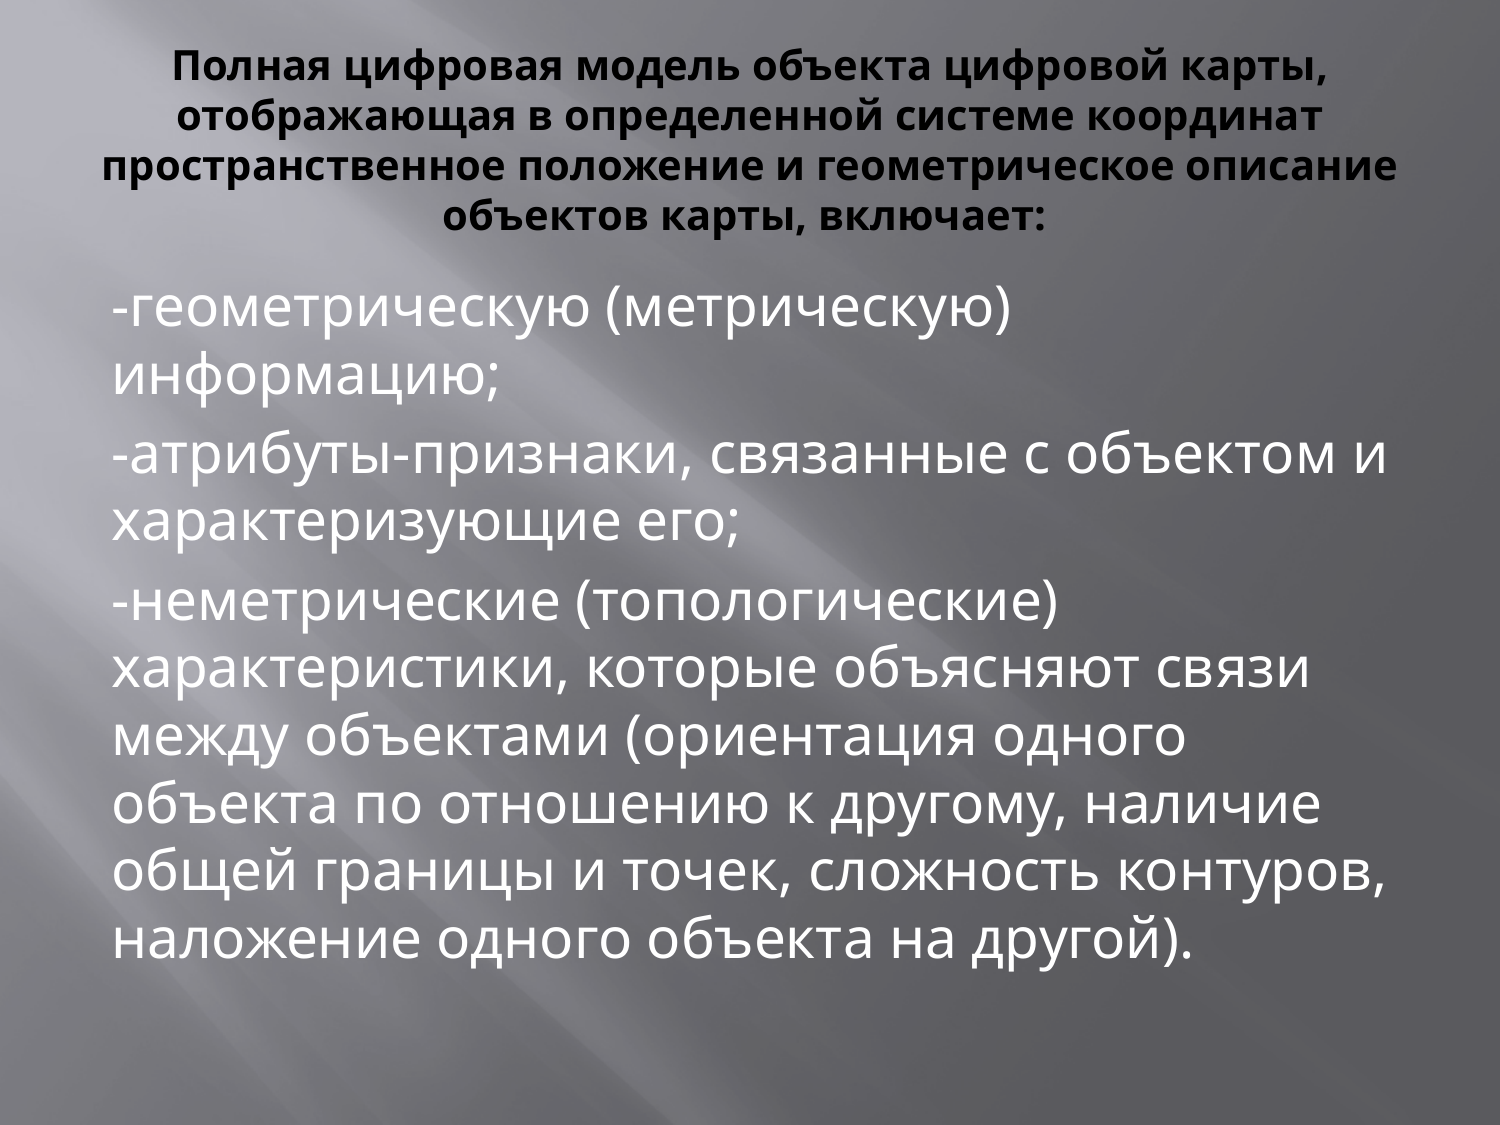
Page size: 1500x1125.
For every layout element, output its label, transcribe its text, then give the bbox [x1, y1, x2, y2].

list -геометрическую (метрическую) информацию; -атрибуты-признаки, связанные с объектом и характеризующие его; -неметрические (топологические) характеристики, которые объясняют связи между объектами (ориентация одного объекта по отношению к другому, наличие общей границы и точек, сложность контуров, наложение одного объекта на другой). [75, 262, 1425, 1035]
title Полная цифровая модель объекта цифровой карты, отображающая в определенной системе координат пространственное положение и геометрическое описание объектов карты, включает: [75, 45, 1425, 233]
